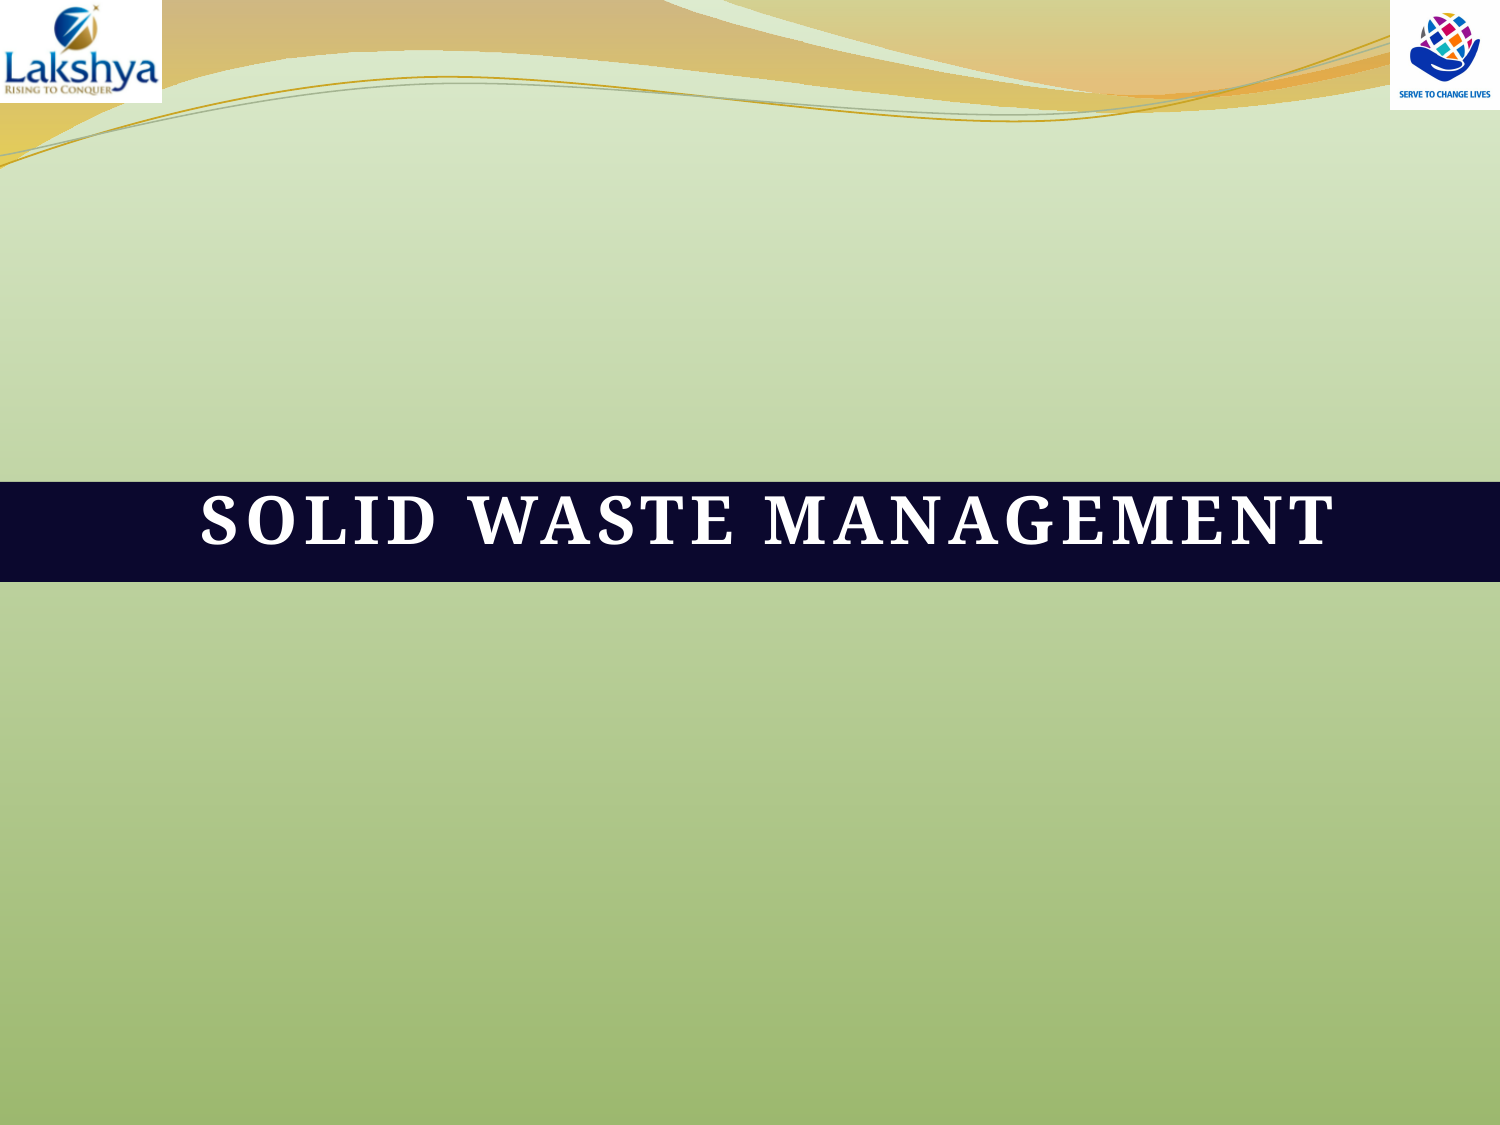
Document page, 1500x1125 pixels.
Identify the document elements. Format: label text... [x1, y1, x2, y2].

picture [0, 0, 163, 103]
picture [1390, 0, 1500, 110]
text_box SOLID WASTE MANAGEMENT [34, 450, 1500, 581]
text_box [0, 480, 1500, 584]
